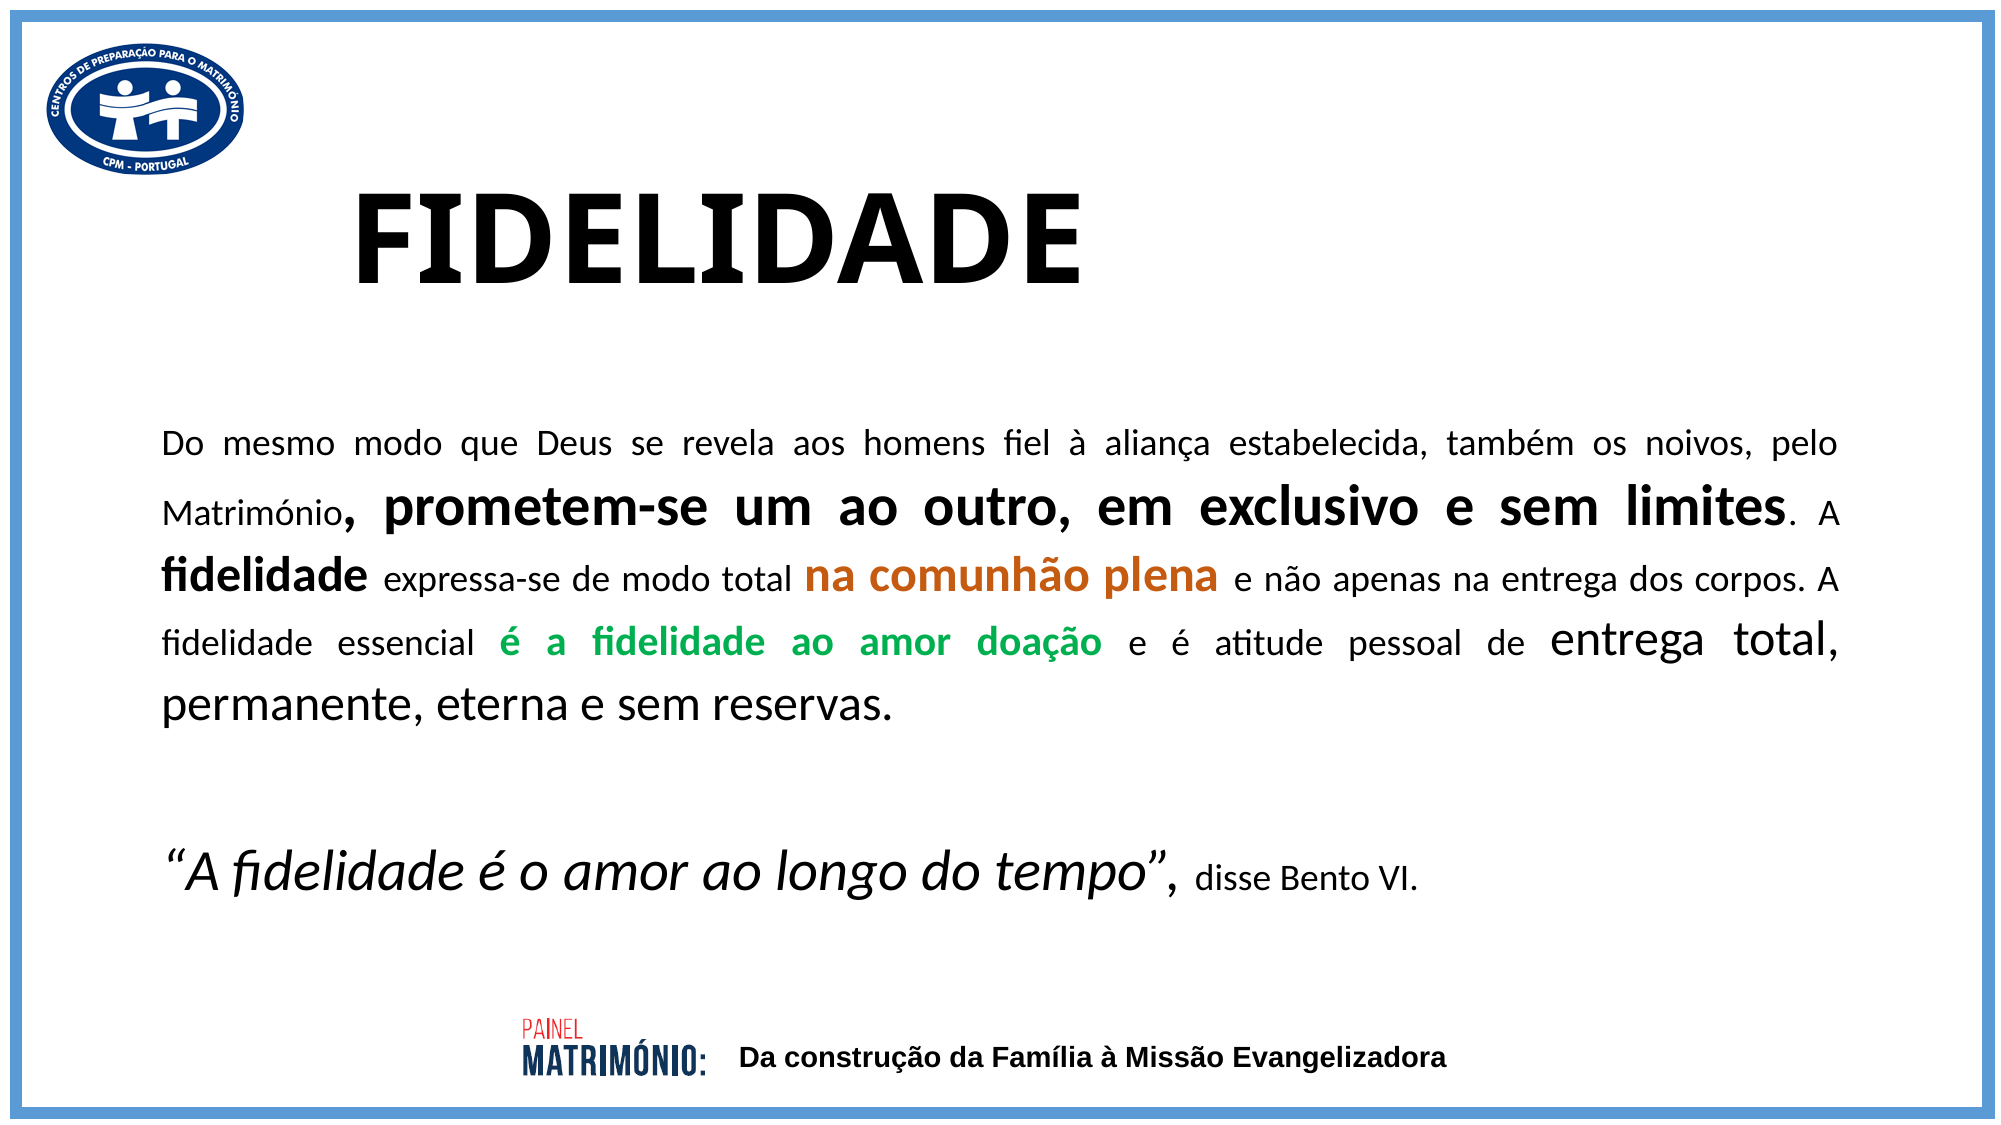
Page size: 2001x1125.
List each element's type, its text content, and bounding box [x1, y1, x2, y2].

picture [46, 43, 244, 175]
text_box FIDELIDADE [333, 151, 1102, 317]
text_box Do mesmo modo que Deus se revela aos homens fiel à aliança estabelecida, também os noivos, pelo Matrimónio, prometem-se um ao outro, em exclusivo e sem limites. A fidelidade expressa-se de modo total na comunhão plena e não apenas na entrega dos corpos. A fidelidade essencial é a fidelidade ao amor doação e é atitude pessoal de entrega total, permanente, eterna e sem reservas. “A fidelidade é o amor ao longo do tempo”, disse Bento VI. [72, 407, 1855, 910]
picture [519, 1014, 723, 1080]
